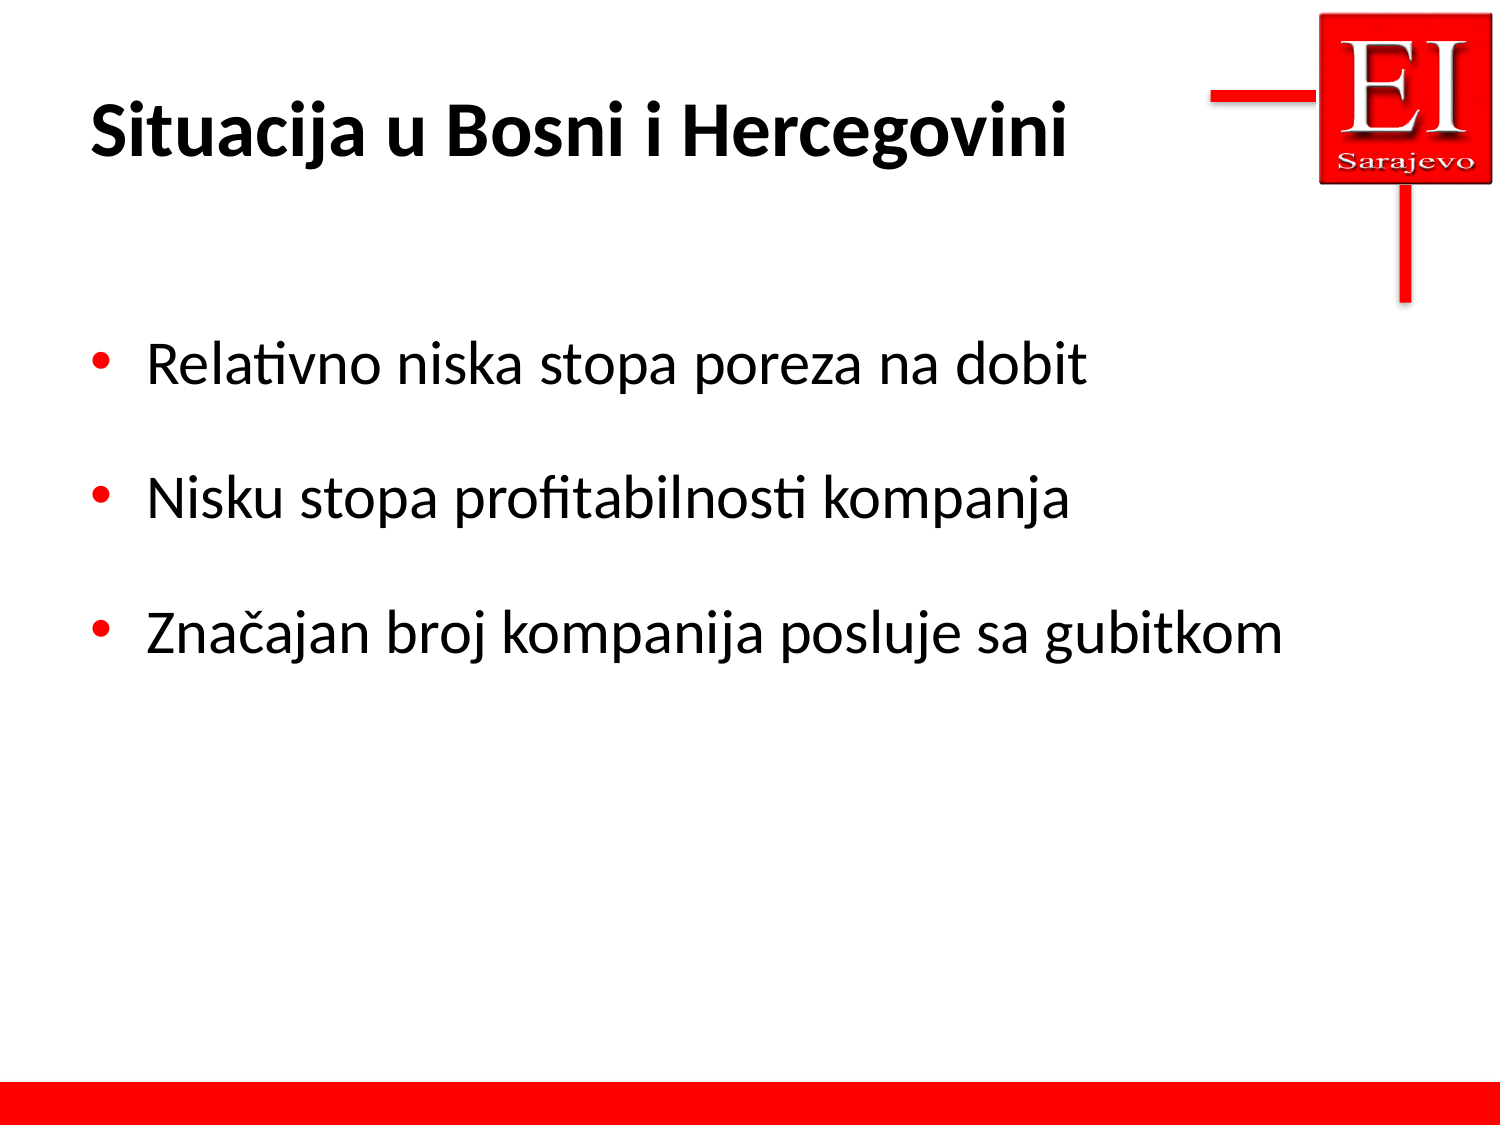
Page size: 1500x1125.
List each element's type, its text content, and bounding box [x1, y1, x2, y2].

picture [1316, 7, 1495, 185]
list Relativno niska stopa poreza na dobit Nisku stopa profitabilnosti kompanja Značajan broj kompanija posluje sa gubitkom [74, 262, 1377, 1006]
title Situacija u Bosni i Hercegovini [74, 30, 1188, 219]
